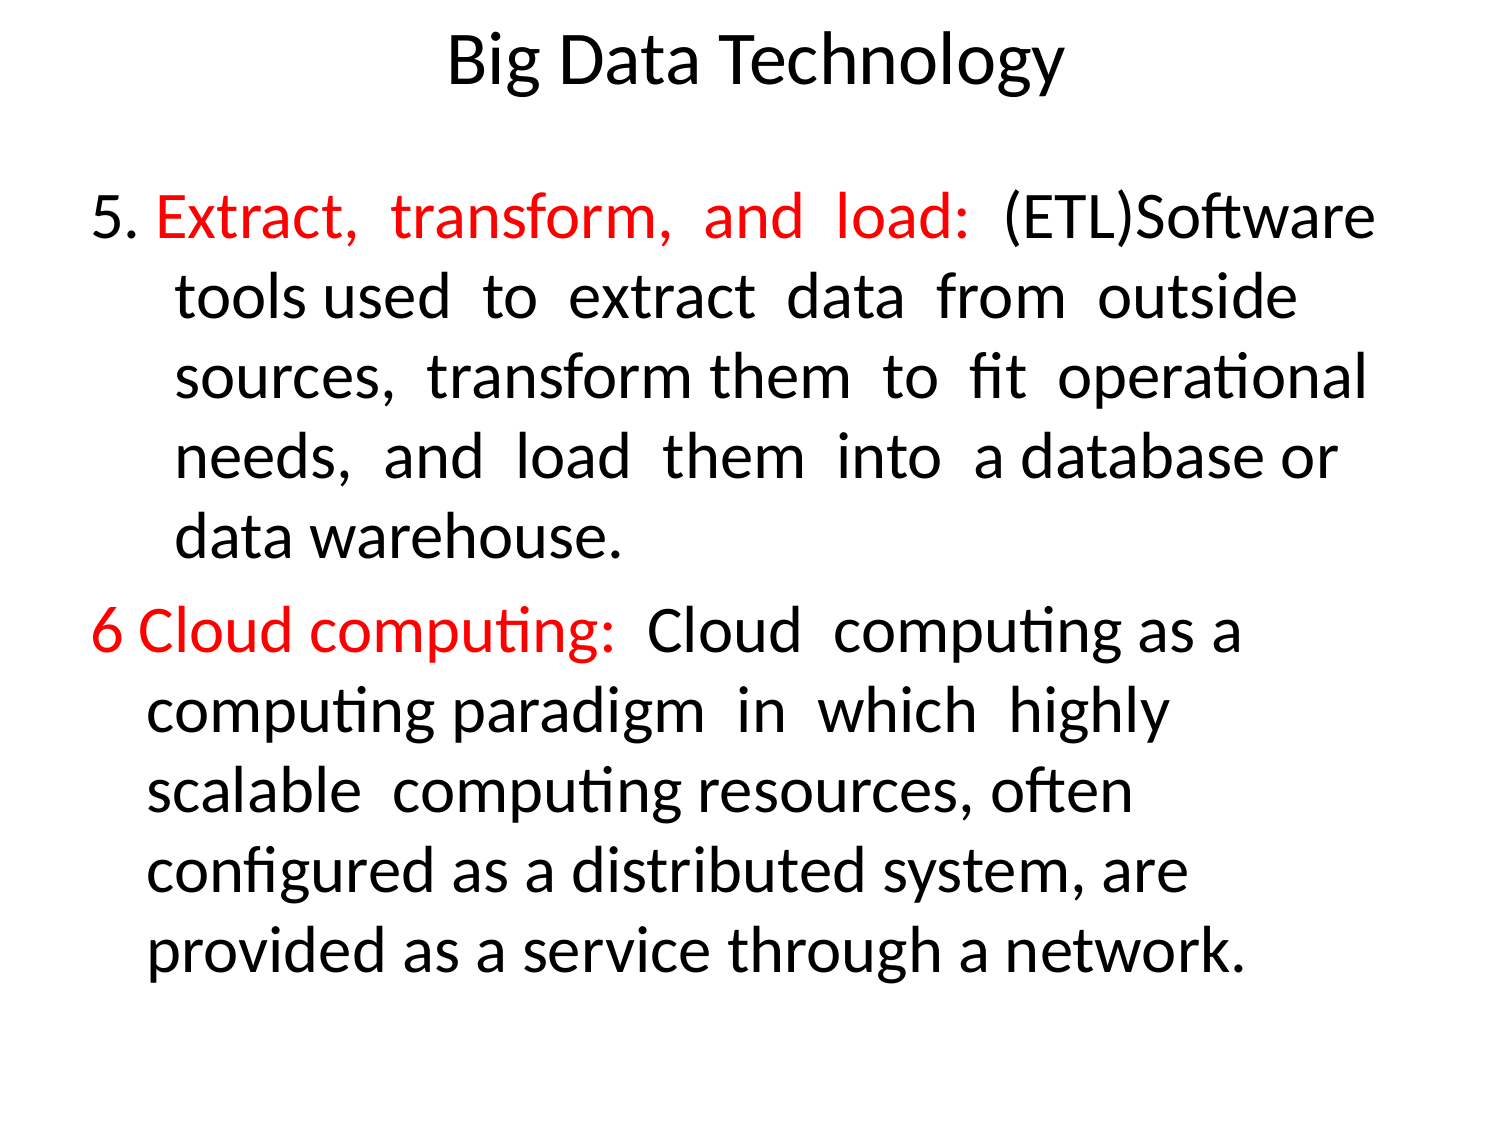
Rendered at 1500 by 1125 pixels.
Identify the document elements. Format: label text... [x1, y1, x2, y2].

title Big Data Technology [82, 0, 1432, 108]
list 5. Extract, transform, and load: (ETL)Software tools used to extract data from outside sources, transform them to fit operational needs, and load them into a database or data warehouse. 6 Cloud computing: Cloud computing as a computing paradigm in which highly scalable computing resources, often configured as a distributed system, are provided as a service through a network. [75, 164, 1425, 1067]
